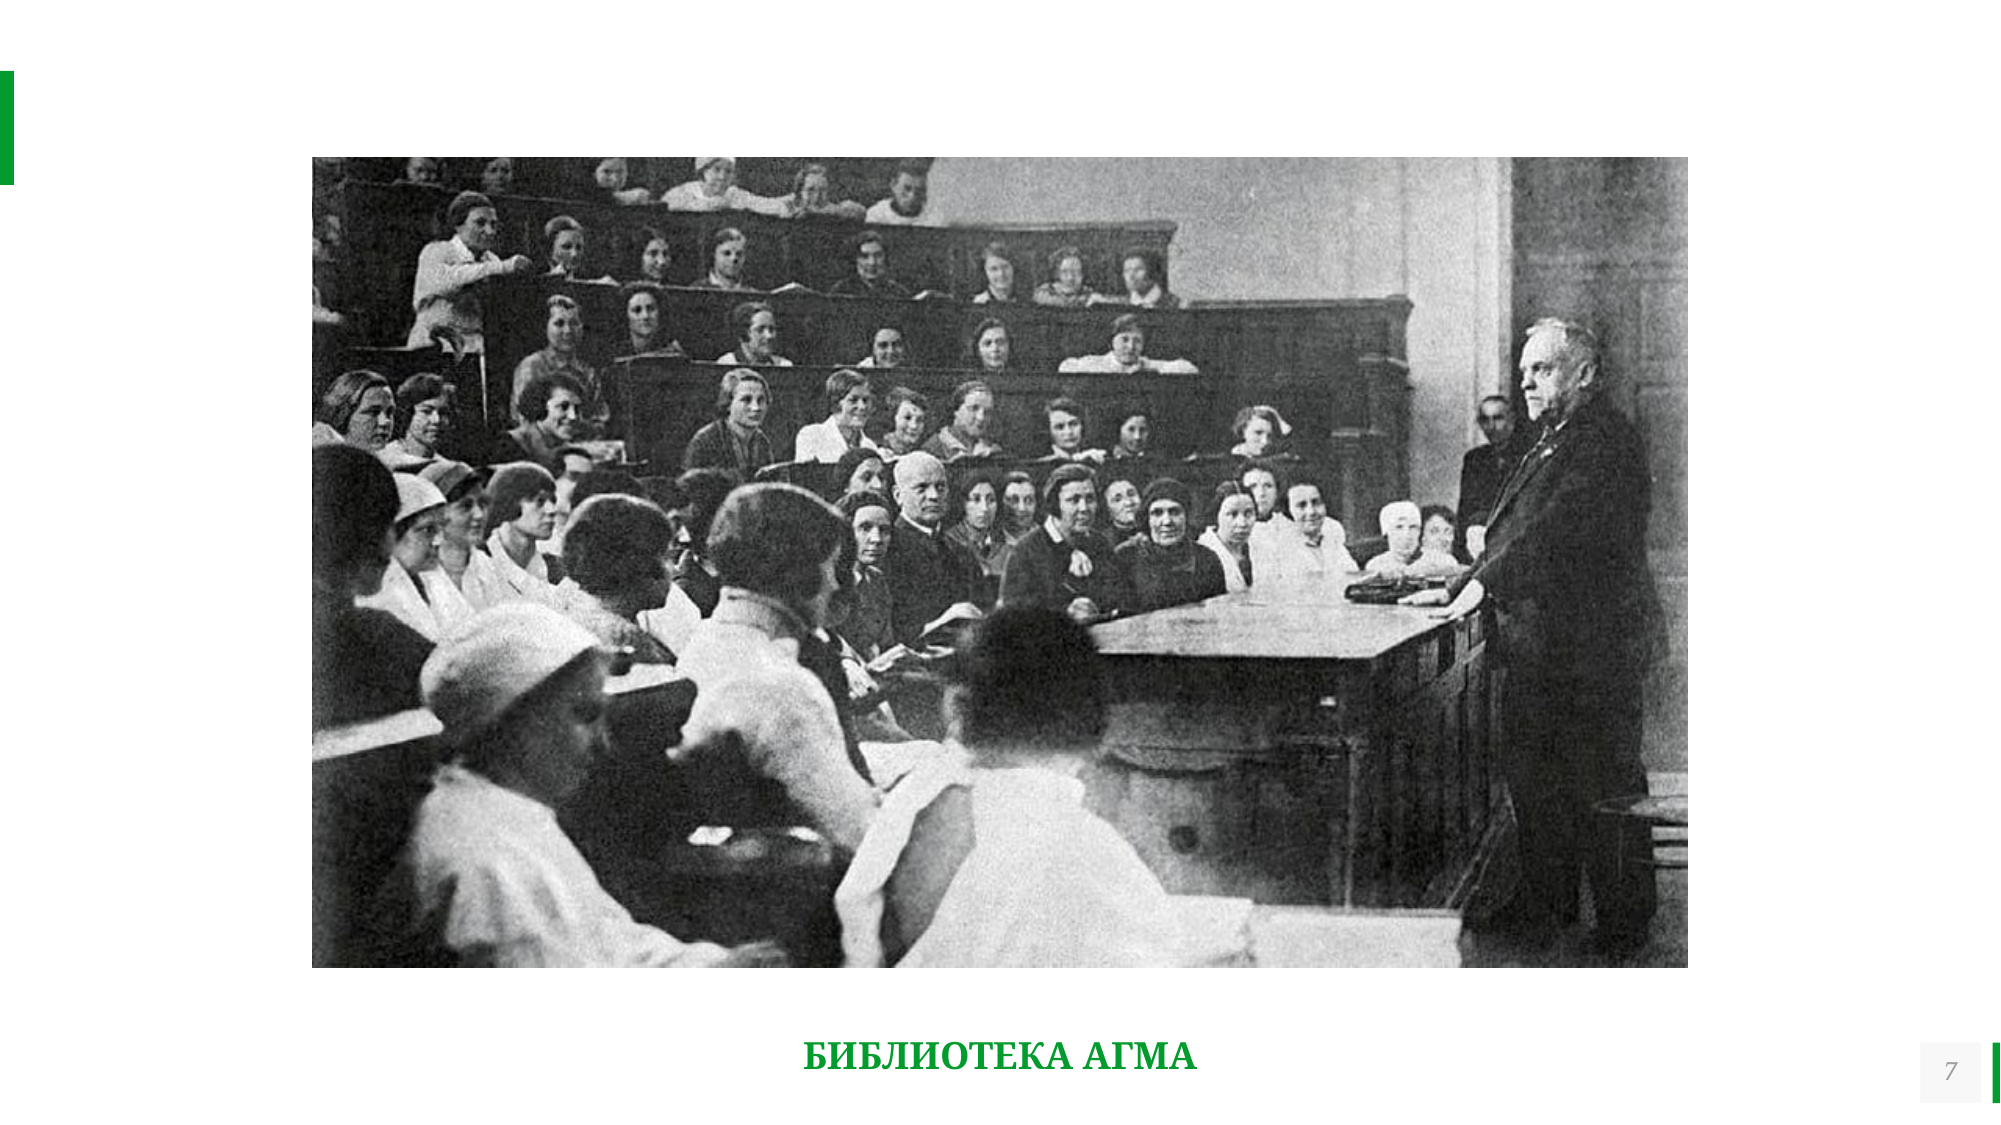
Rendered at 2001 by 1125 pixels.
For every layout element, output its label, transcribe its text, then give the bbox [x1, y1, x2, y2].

picture [312, 157, 1688, 968]
slide_number 7 [1920, 1042, 1982, 1103]
